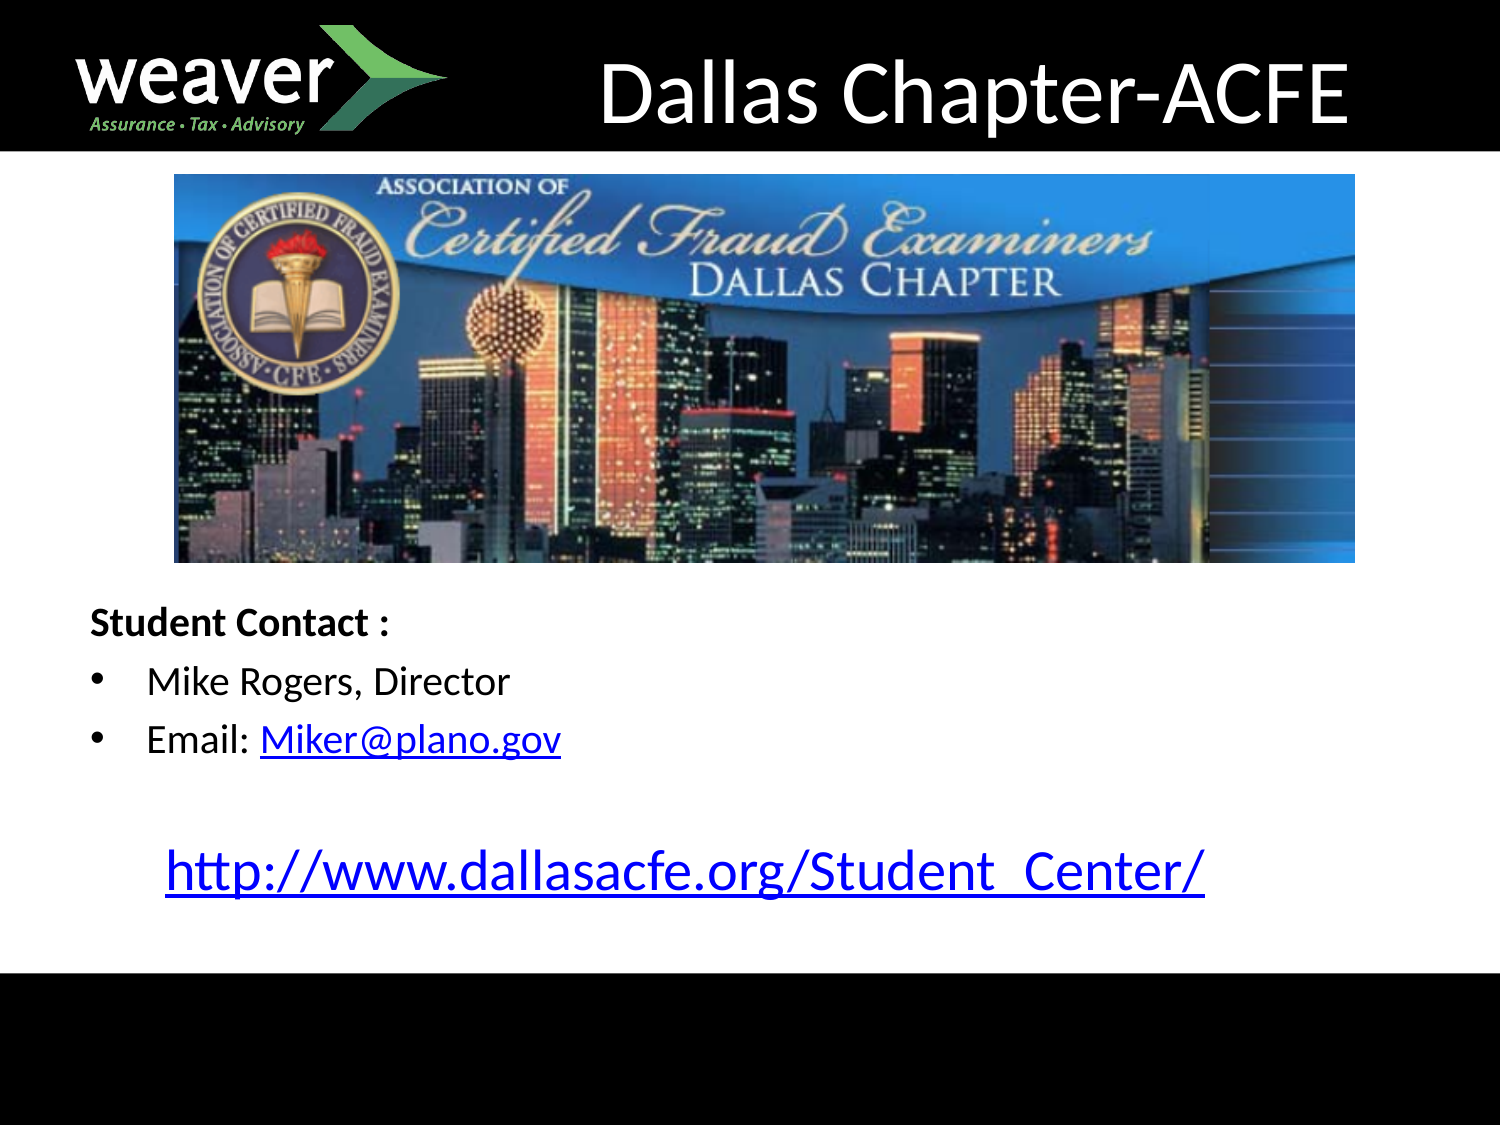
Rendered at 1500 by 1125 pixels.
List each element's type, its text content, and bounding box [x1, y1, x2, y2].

picture [75, 25, 449, 135]
title Dallas Chapter-ACFE [500, 24, 1450, 150]
picture [174, 174, 1355, 563]
list Student Contact : Mike Rogers, Director Email: Miker@plano.gov http://www.dallasacfe.org/Student_Center/ [74, 587, 1426, 956]
